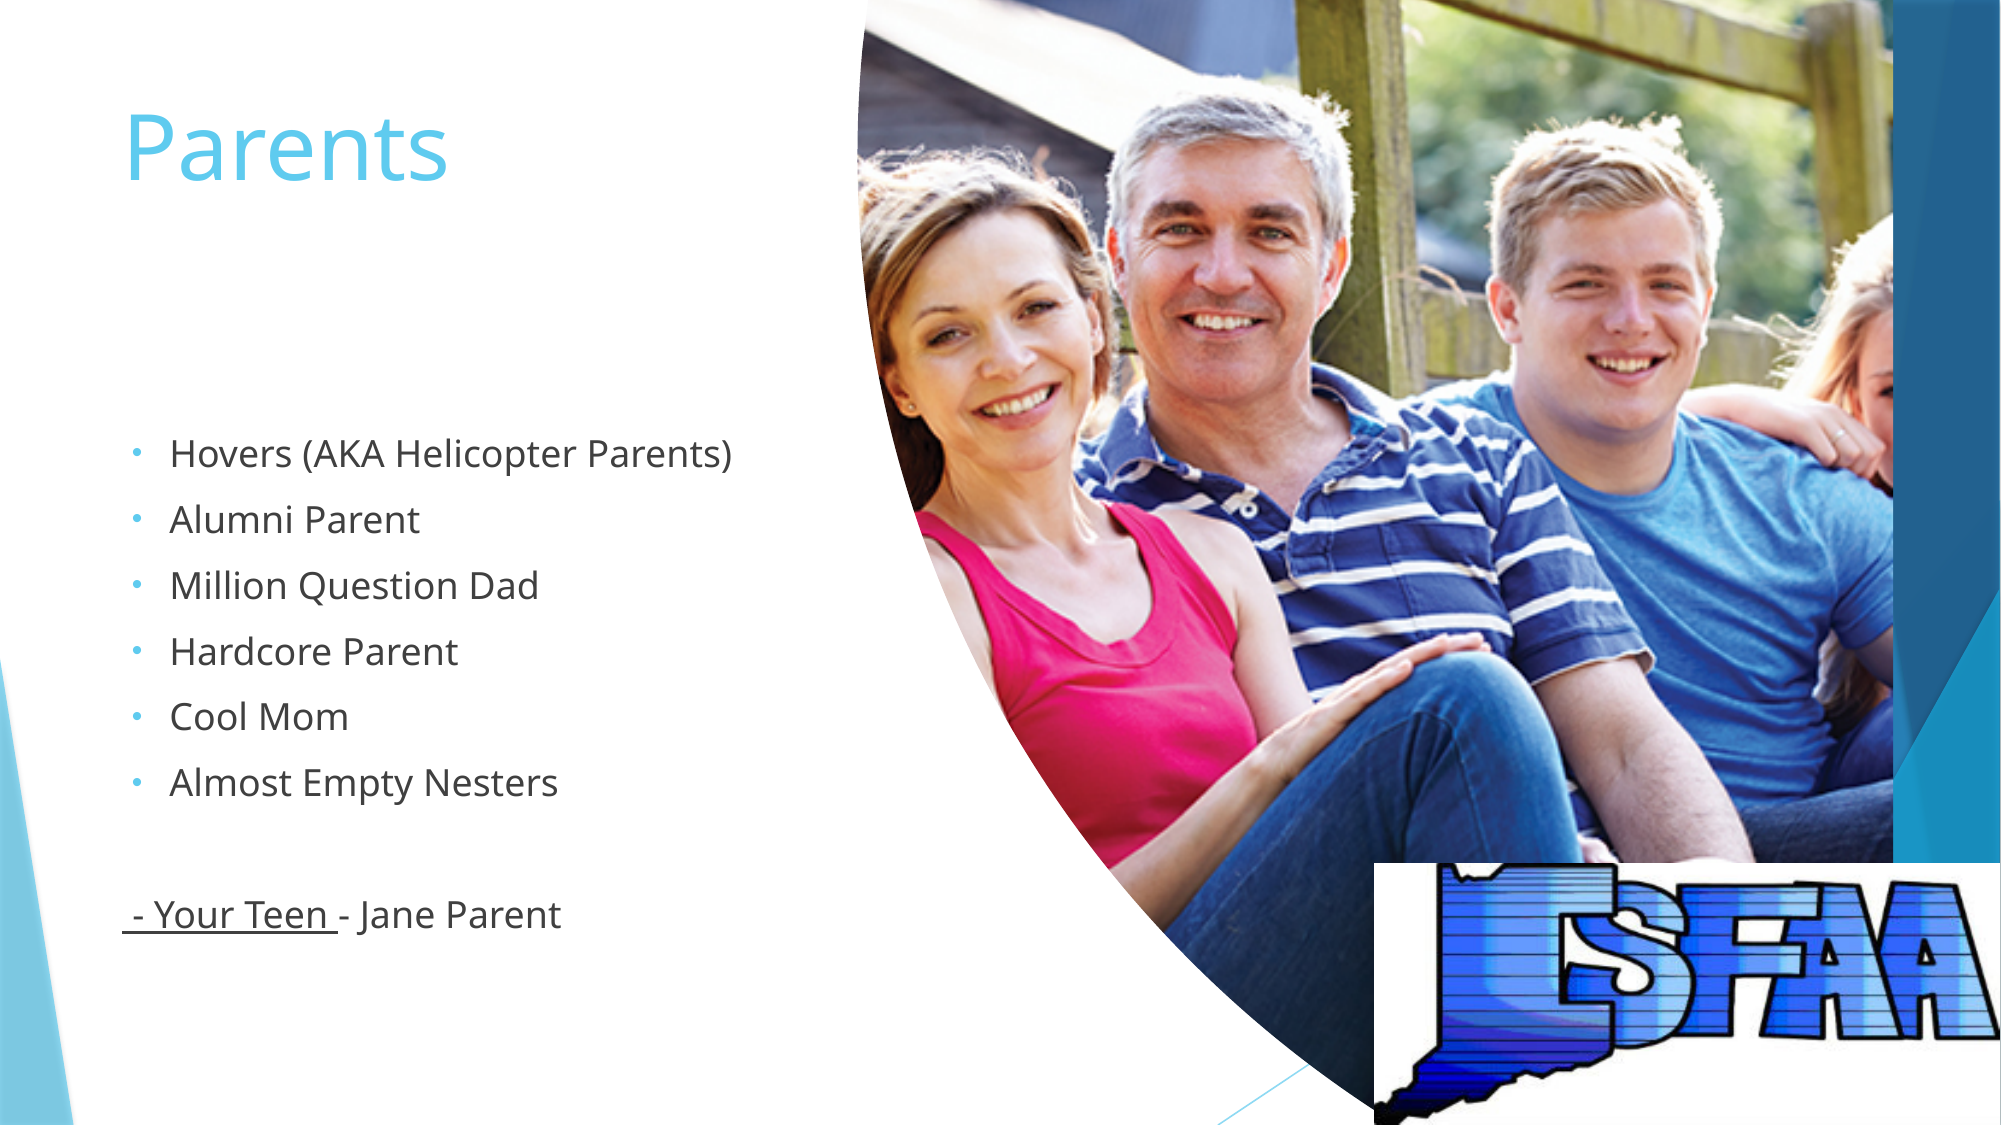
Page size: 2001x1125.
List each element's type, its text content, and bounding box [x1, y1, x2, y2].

list Hovers (AKA Helicopter Parents) Alumni Parent Million Question Dad Hardcore Parent Cool Mom Almost Empty Nesters - Your Teen - Jane Parent [107, 422, 852, 991]
picture [856, 0, 2000, 1125]
title Parents [107, 59, 852, 338]
